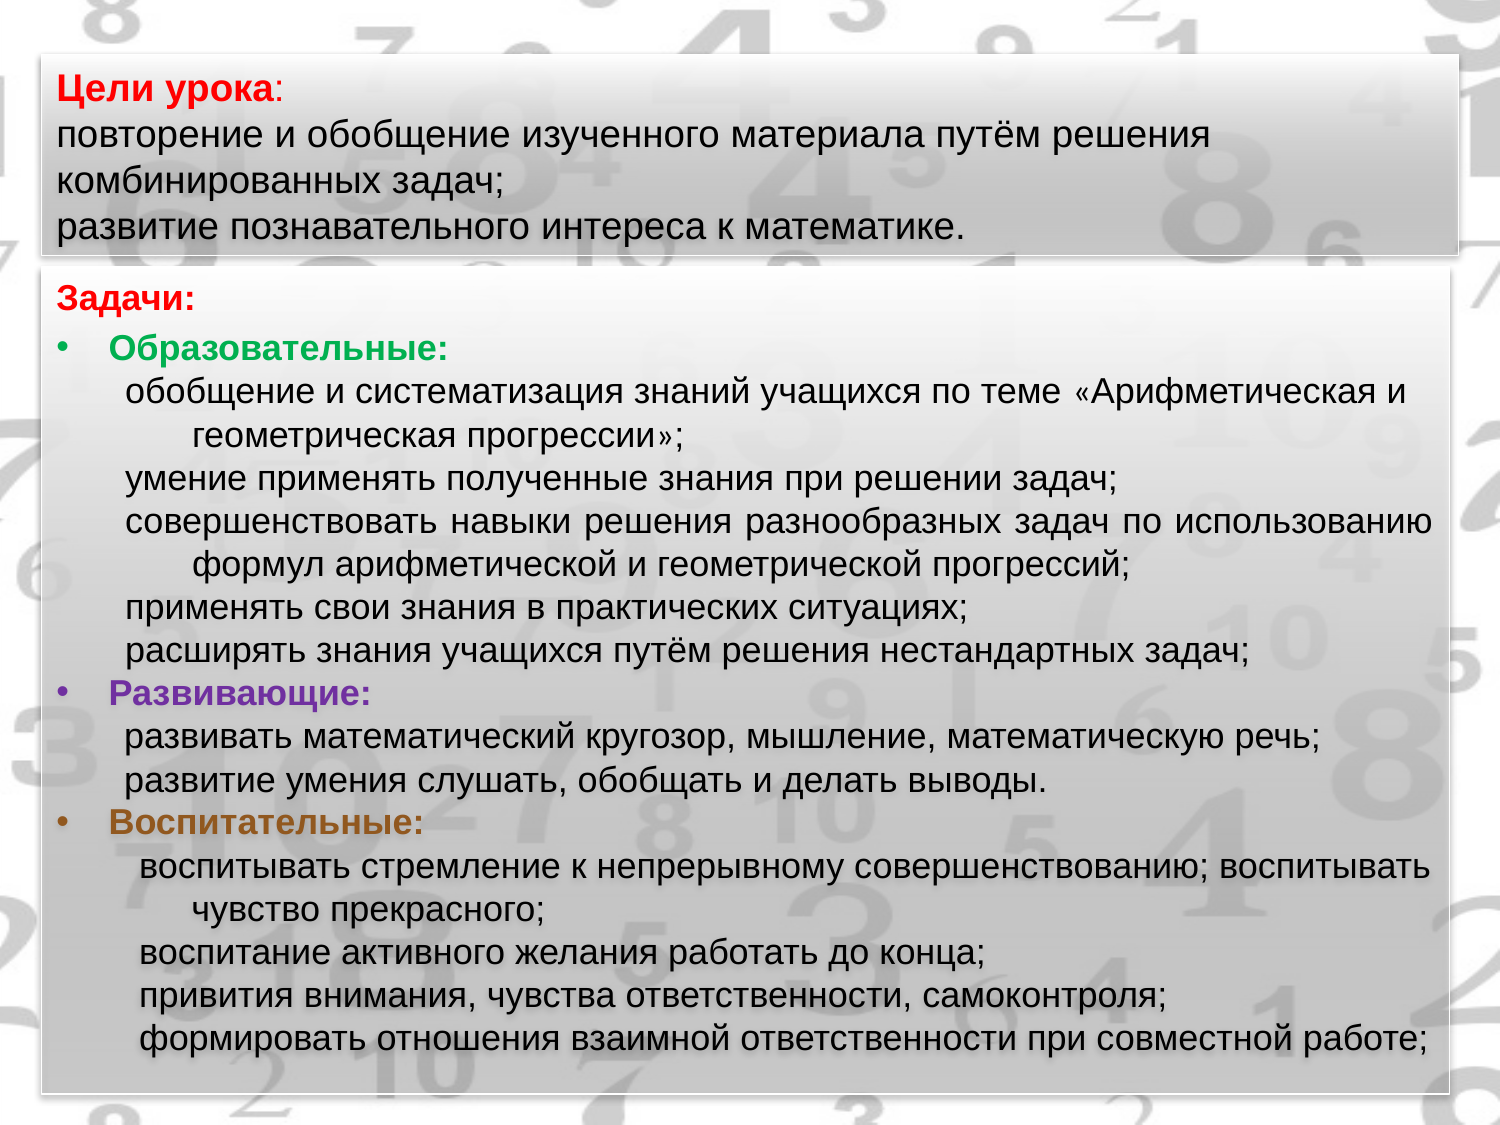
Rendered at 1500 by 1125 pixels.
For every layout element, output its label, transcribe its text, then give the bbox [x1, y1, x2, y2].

title Цели урока: повторение и обобщение изученного материала путём решения комбинированных задач; развитие познавательного интереса к математике. [41, 54, 1459, 256]
list Задачи: Образовательные: обобщение и систематизация знаний учащихся по теме «Арифметическая и геометрическая прогрессии»; умение применять полученные знания при решении задач; совершенствовать навыки решения разнообразных задач по использованию формул арифметической и геометрической прогрессий; применять свои знания в практических ситуациях; расширять знания учащихся путём решения нестандартных задач; Развивающие: развивать математический кругозор, мышление, математическую речь; развитие умения слушать, обобщать и делать выводы. Воспитательные: воспитывать стремление к непрерывному совершенствованию; воспитывать чувство прекрасного; воспитание активного желания работать до конца; привития внимания, чувства ответственности, самоконтроля; формировать отношения взаимной ответственности при совместной работе; [41, 266, 1450, 1095]
